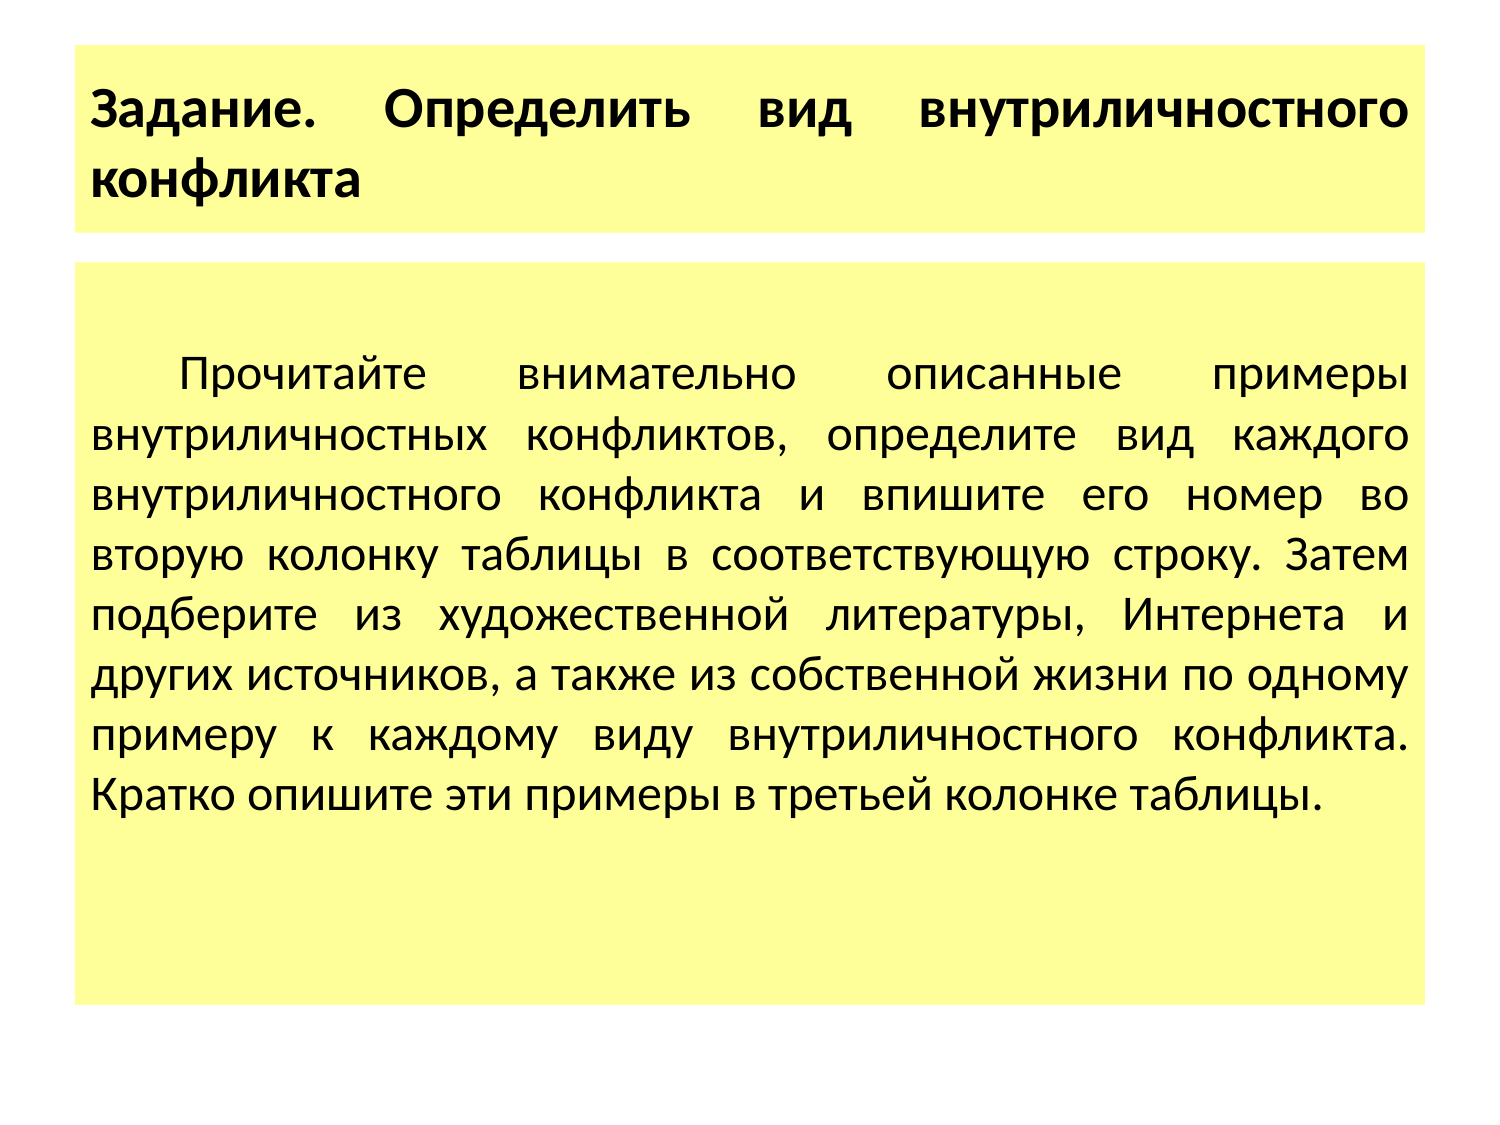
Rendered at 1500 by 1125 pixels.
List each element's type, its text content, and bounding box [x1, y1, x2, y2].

list Прочитайте внимательно описанные примеры внутриличностных конфликтов, определите вид каждого внутриличностного конфликта и впишите его номер во вторую колонку таблицы в соответствующую строку. Затем подберите из художественной литературы, Интернета и других источников, а также из собственной жизни по одному примеру к каждому виду внутриличностного конфликта. Кратко опишите эти примеры в третьей колонке таблицы. [75, 262, 1425, 1005]
title Задание. Определить вид внутриличностного конфликта [75, 45, 1425, 233]
